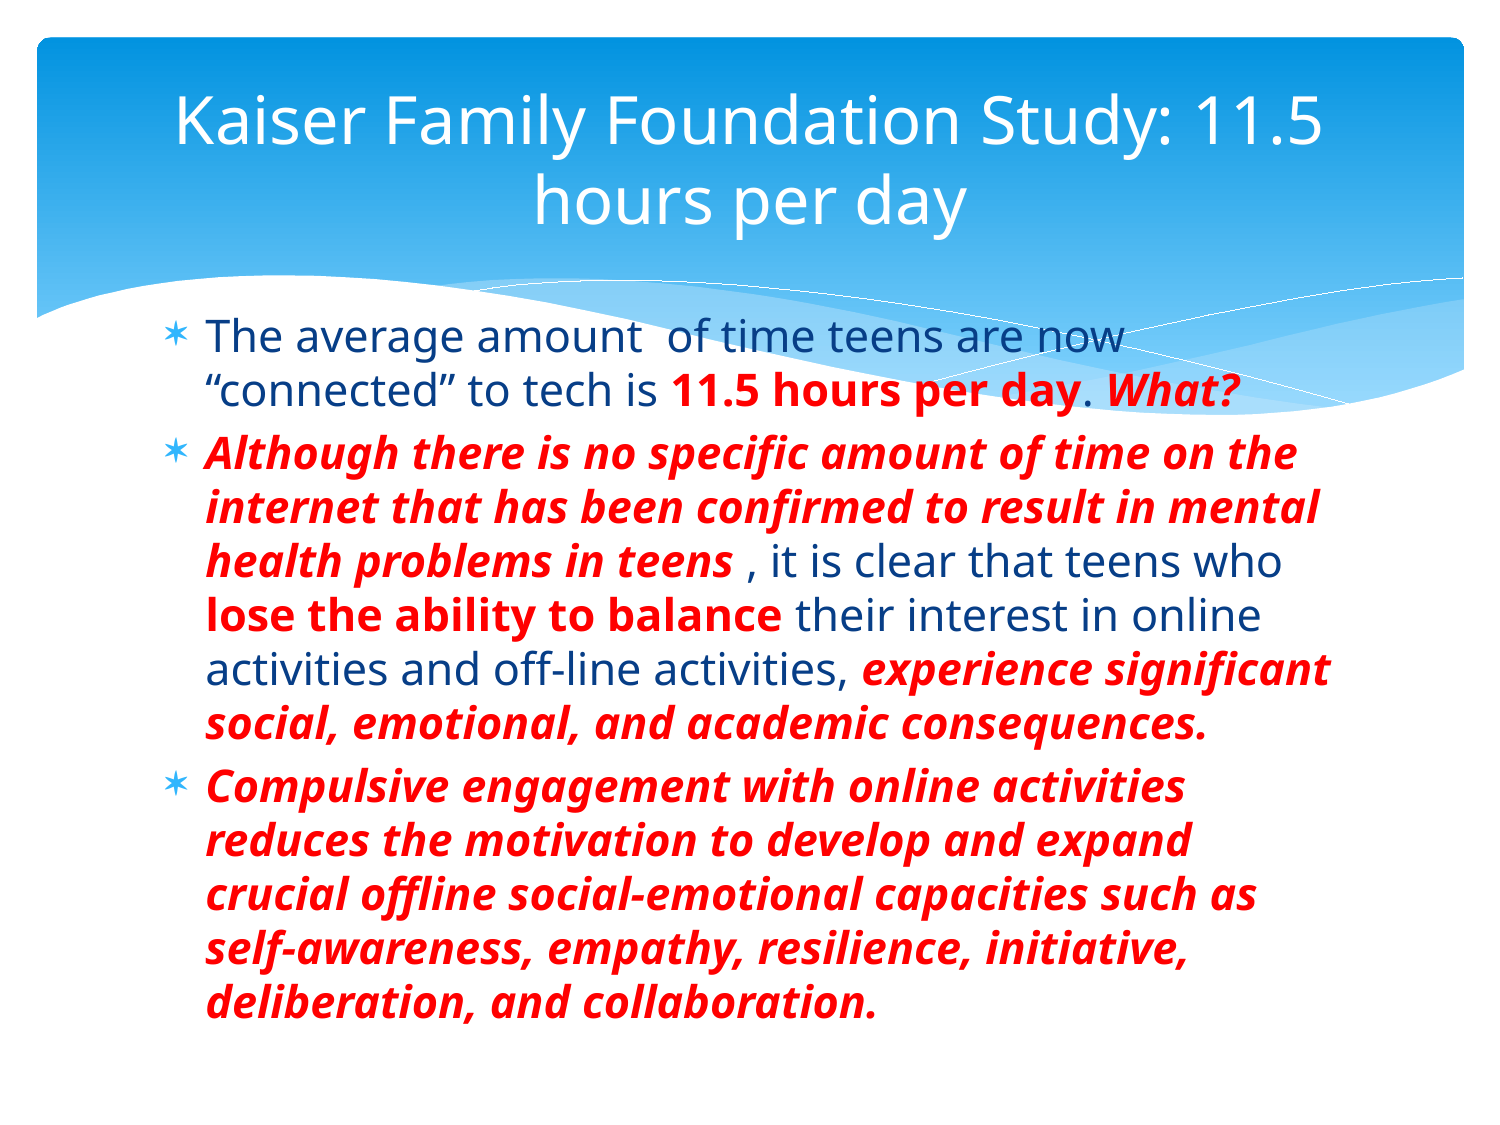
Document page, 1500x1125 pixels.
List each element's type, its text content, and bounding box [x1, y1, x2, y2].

title Kaiser Family Foundation Study: 11.5 hours per day [75, 55, 1425, 261]
list The average amount of time teens are now “connected” to tech is 11.5 hours per day. What? Although there is no specific amount of time on the internet that has been confirmed to result in mental health problems in teens , it is clear that teens who lose the ability to balance their interest in online activities and off-line activities, experience significant social, emotional, and academic consequences. Compulsive engagement with online activities reduces the motivation to develop and expand crucial offline social-emotional capacities such as self-awareness, empathy, resilience, initiative, deliberation, and collaboration. [150, 299, 1359, 1075]
